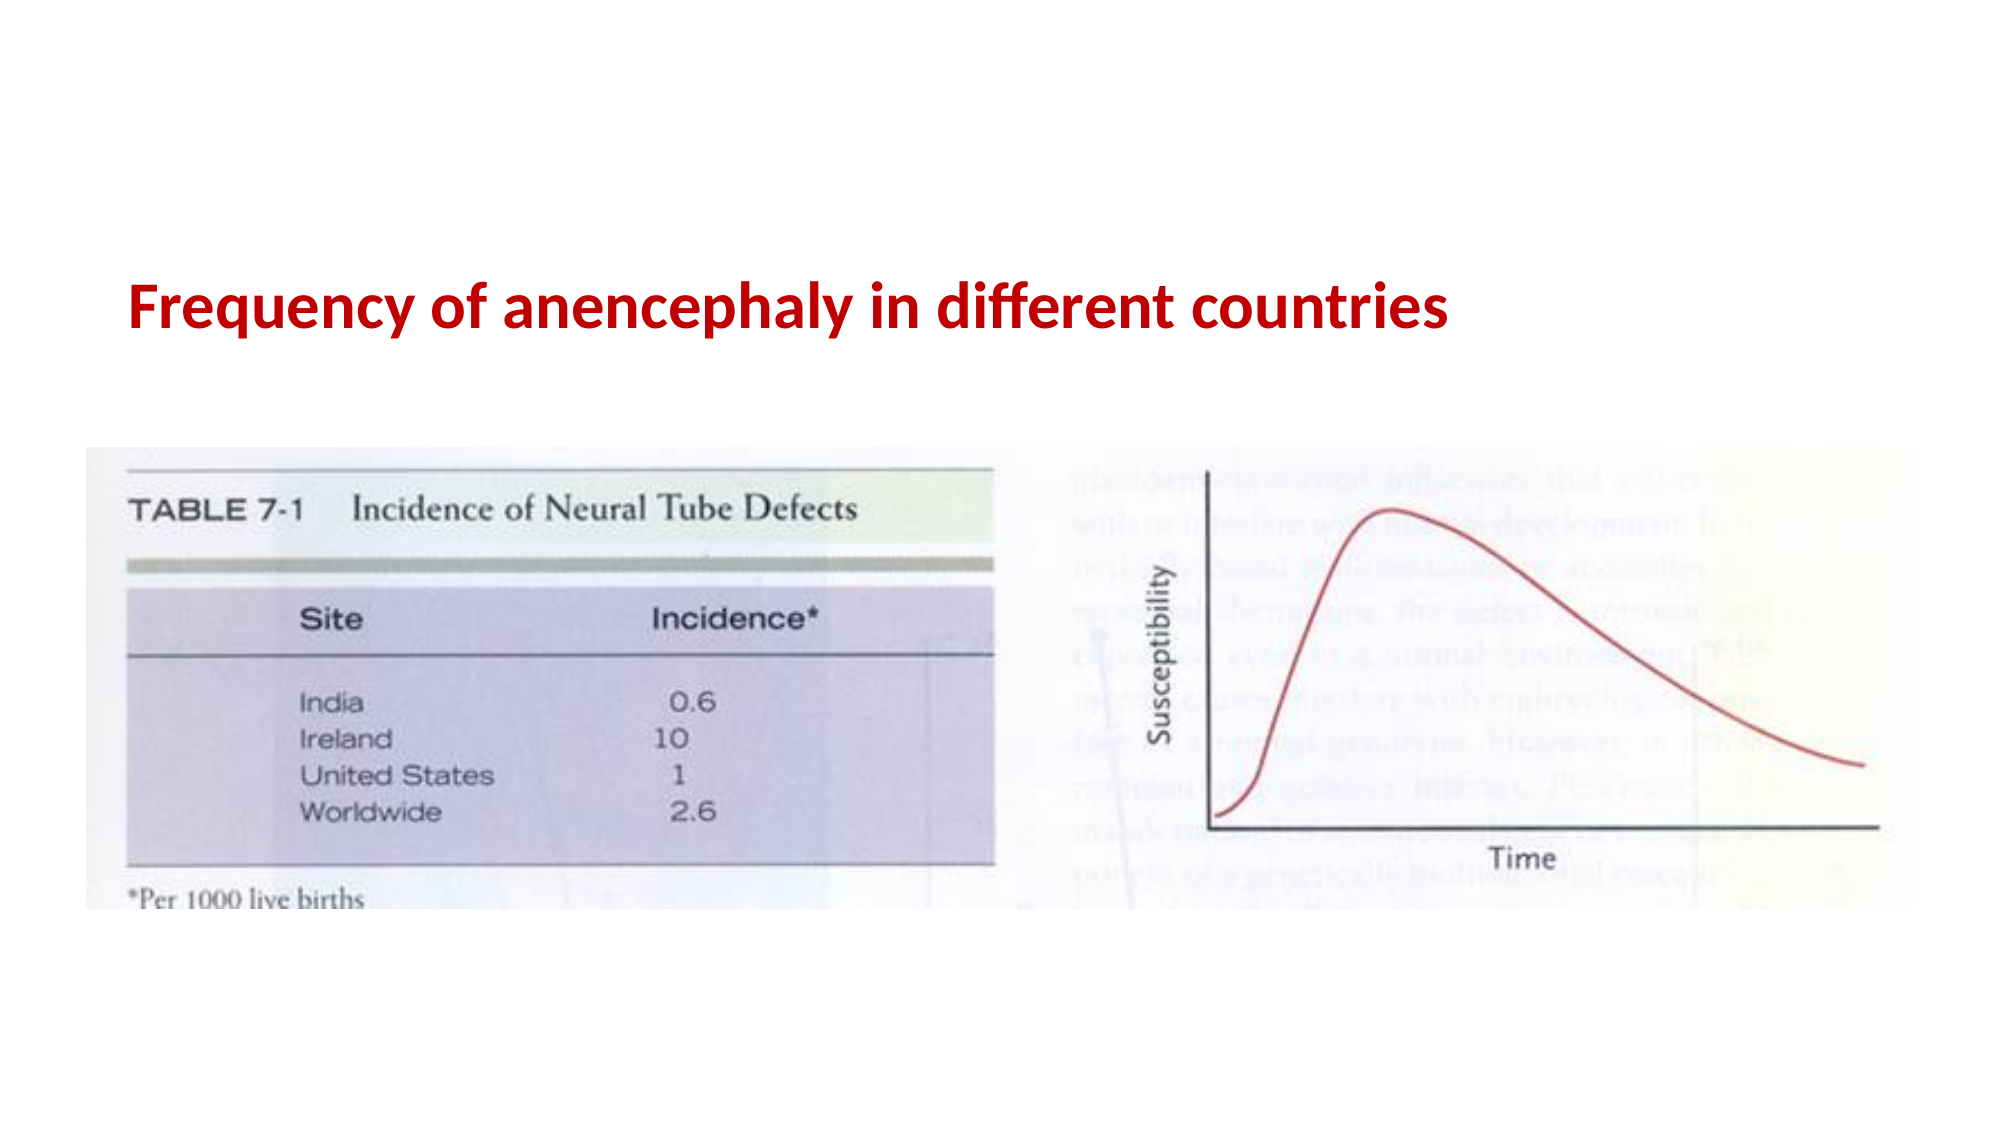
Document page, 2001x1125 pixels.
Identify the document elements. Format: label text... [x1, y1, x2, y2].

picture [86, 447, 1914, 909]
text_box Frequency of anencephaly in different countries [113, 254, 1722, 350]
